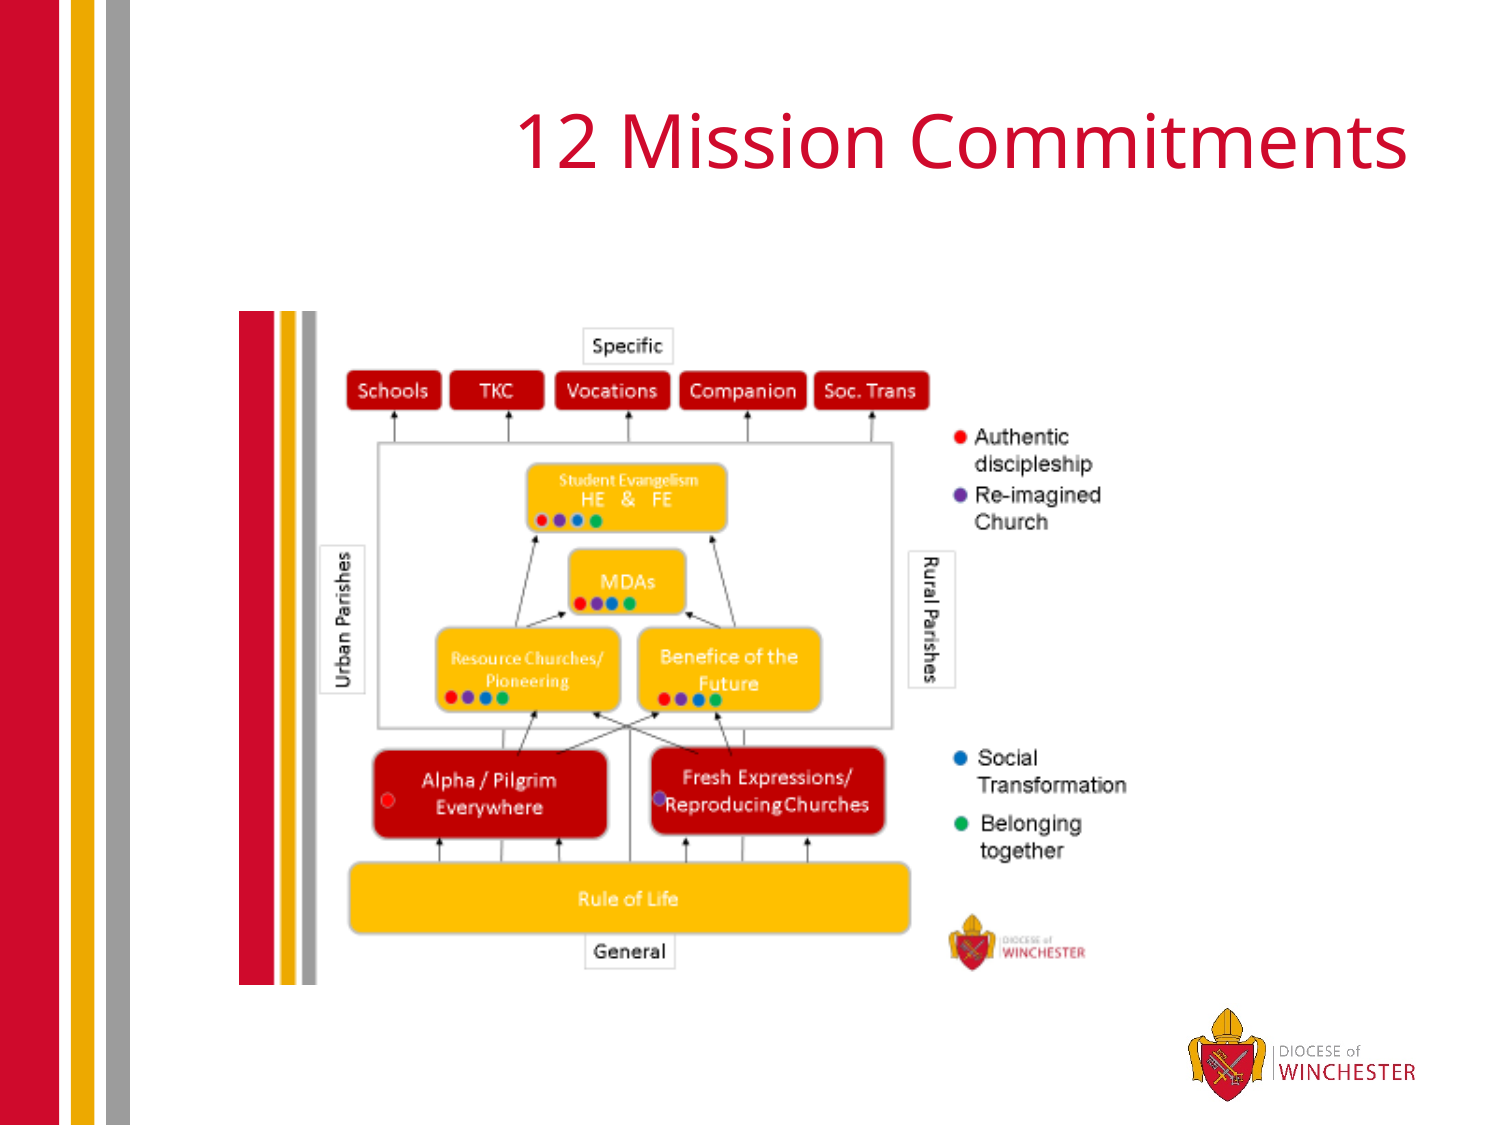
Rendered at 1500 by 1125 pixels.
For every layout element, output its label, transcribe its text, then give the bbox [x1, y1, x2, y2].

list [238, 311, 1137, 985]
title 12 Mission Commitments [206, 45, 1425, 233]
picture [1175, 1003, 1424, 1106]
